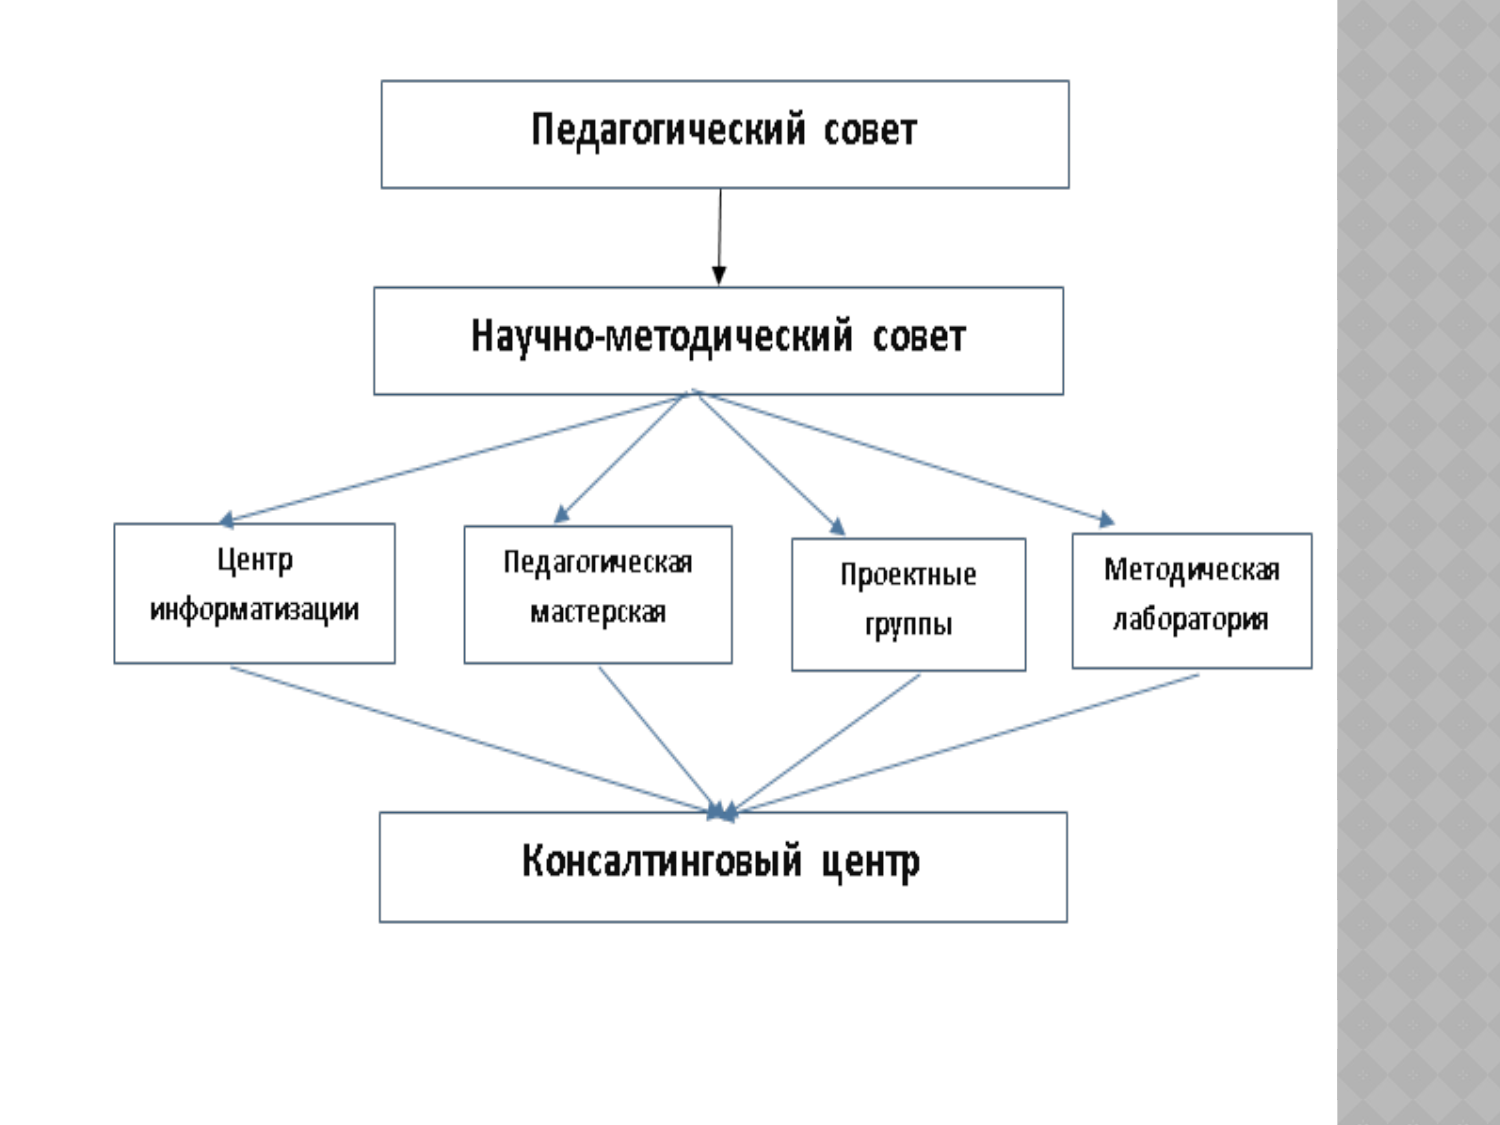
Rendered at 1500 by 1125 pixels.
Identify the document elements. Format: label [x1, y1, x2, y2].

picture [111, 77, 1318, 930]
